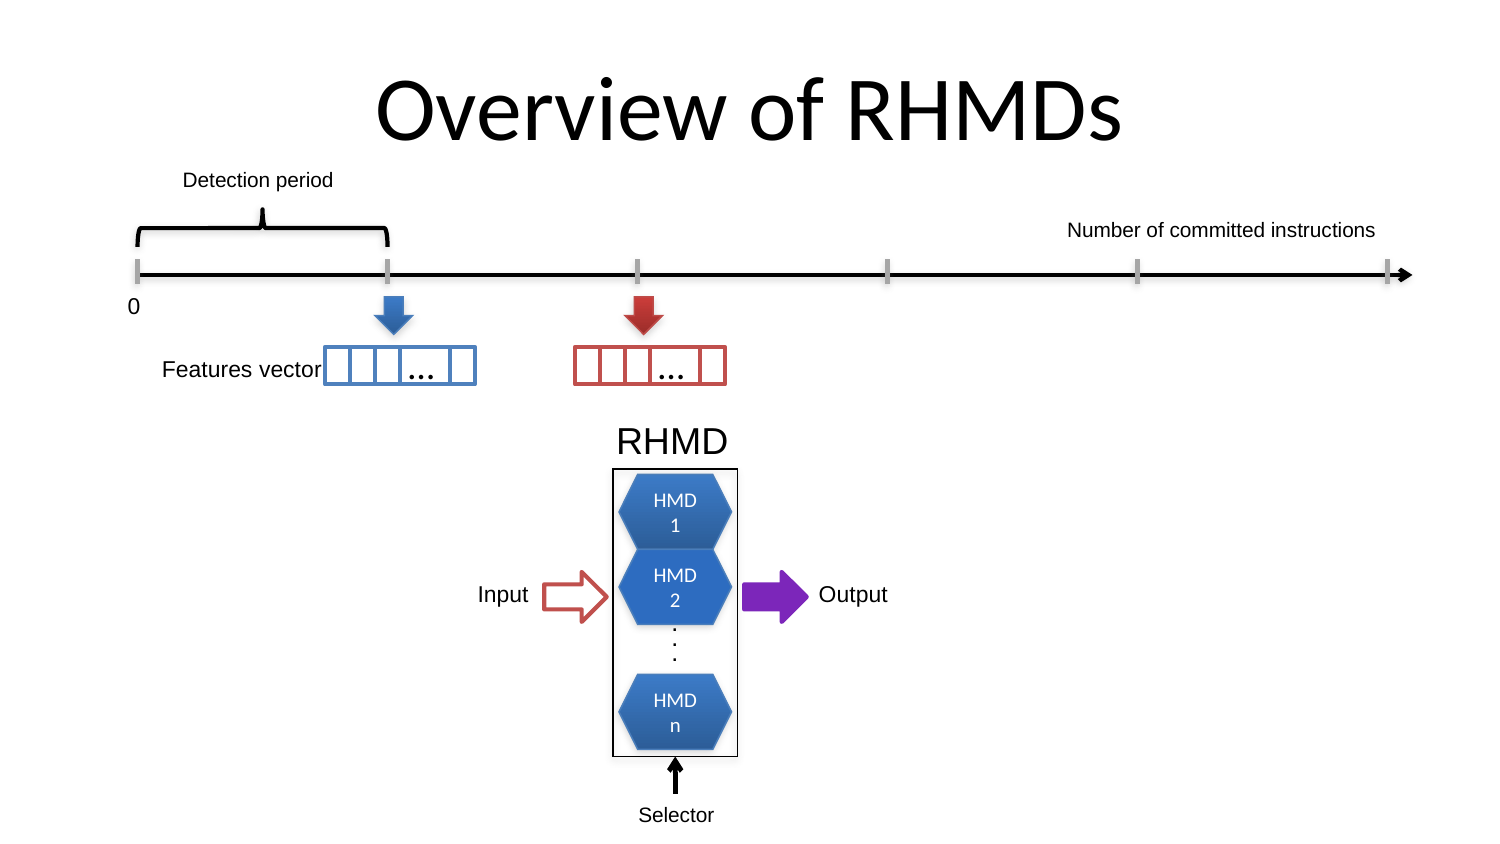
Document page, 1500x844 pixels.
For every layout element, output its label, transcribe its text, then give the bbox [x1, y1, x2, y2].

text_box [624, 296, 663, 333]
text_box Detection period [167, 159, 349, 200]
text_box 0 [112, 284, 156, 327]
text_box [323, 345, 392, 386]
text_box Input [462, 571, 544, 615]
text_box RHMD [601, 409, 744, 470]
text_box [742, 569, 803, 624]
text_box [701, 345, 727, 386]
text_box Output [803, 571, 910, 615]
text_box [137, 259, 1388, 285]
text_box [612, 470, 738, 757]
text_box [451, 345, 477, 386]
text_box Features vector [147, 346, 337, 390]
text_box [375, 296, 413, 333]
text_box … [392, 332, 451, 396]
text_box [573, 345, 642, 386]
text_box [544, 569, 609, 624]
text_box … [642, 332, 701, 396]
title Overview of RHMDs [75, 33, 1425, 175]
text_box Number of committed instructions [1052, 209, 1391, 250]
text_box [137, 209, 388, 247]
text_box Selector [623, 793, 730, 834]
